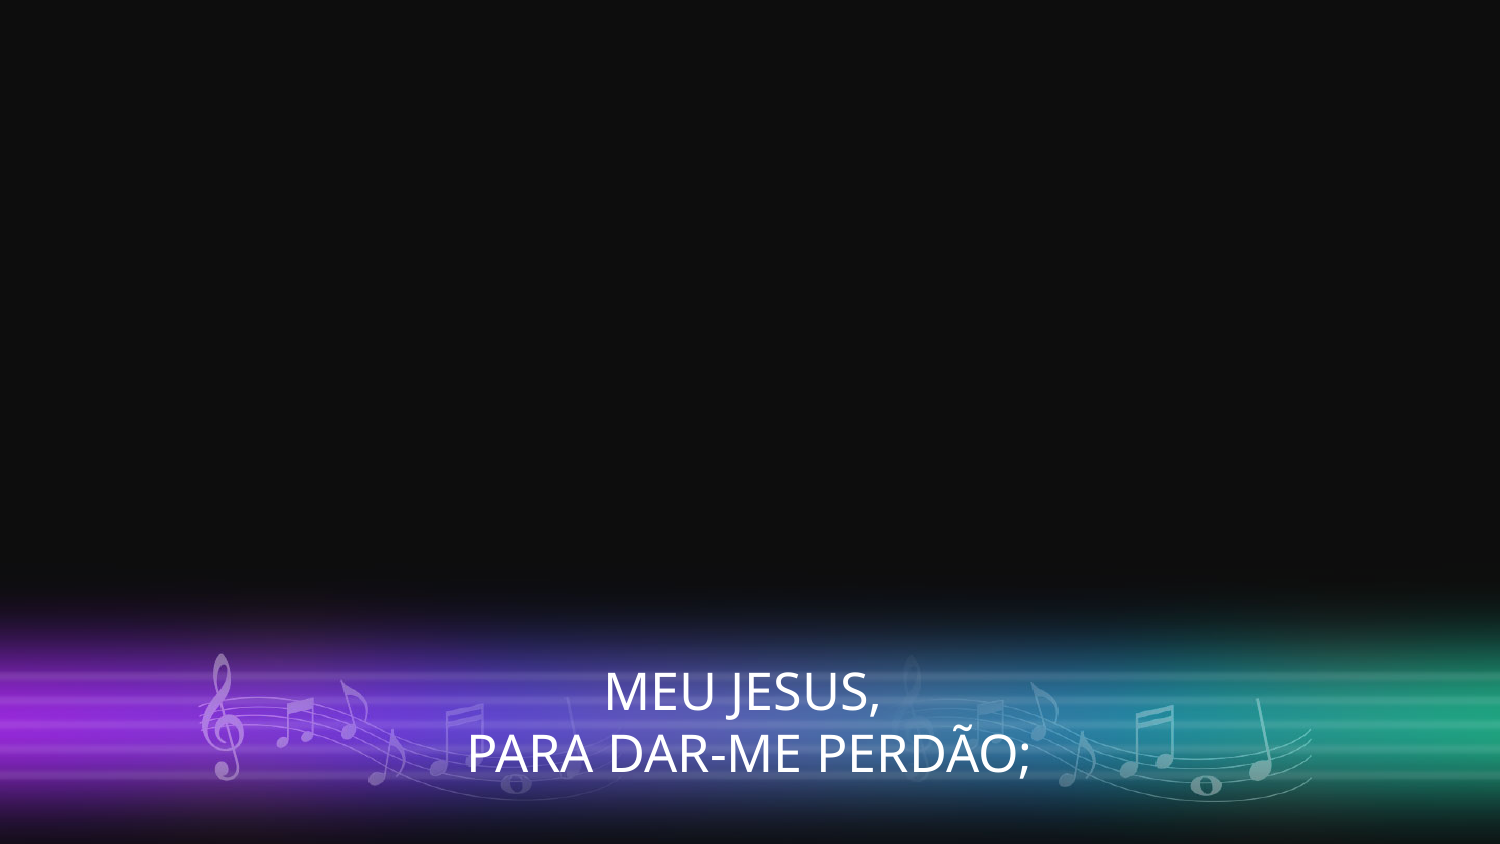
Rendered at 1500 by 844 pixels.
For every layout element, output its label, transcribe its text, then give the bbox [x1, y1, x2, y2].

picture [0, 0, 1500, 844]
text_box MEU JESUS, PARA DAR-ME PERDÃO; [374, 651, 1125, 791]
